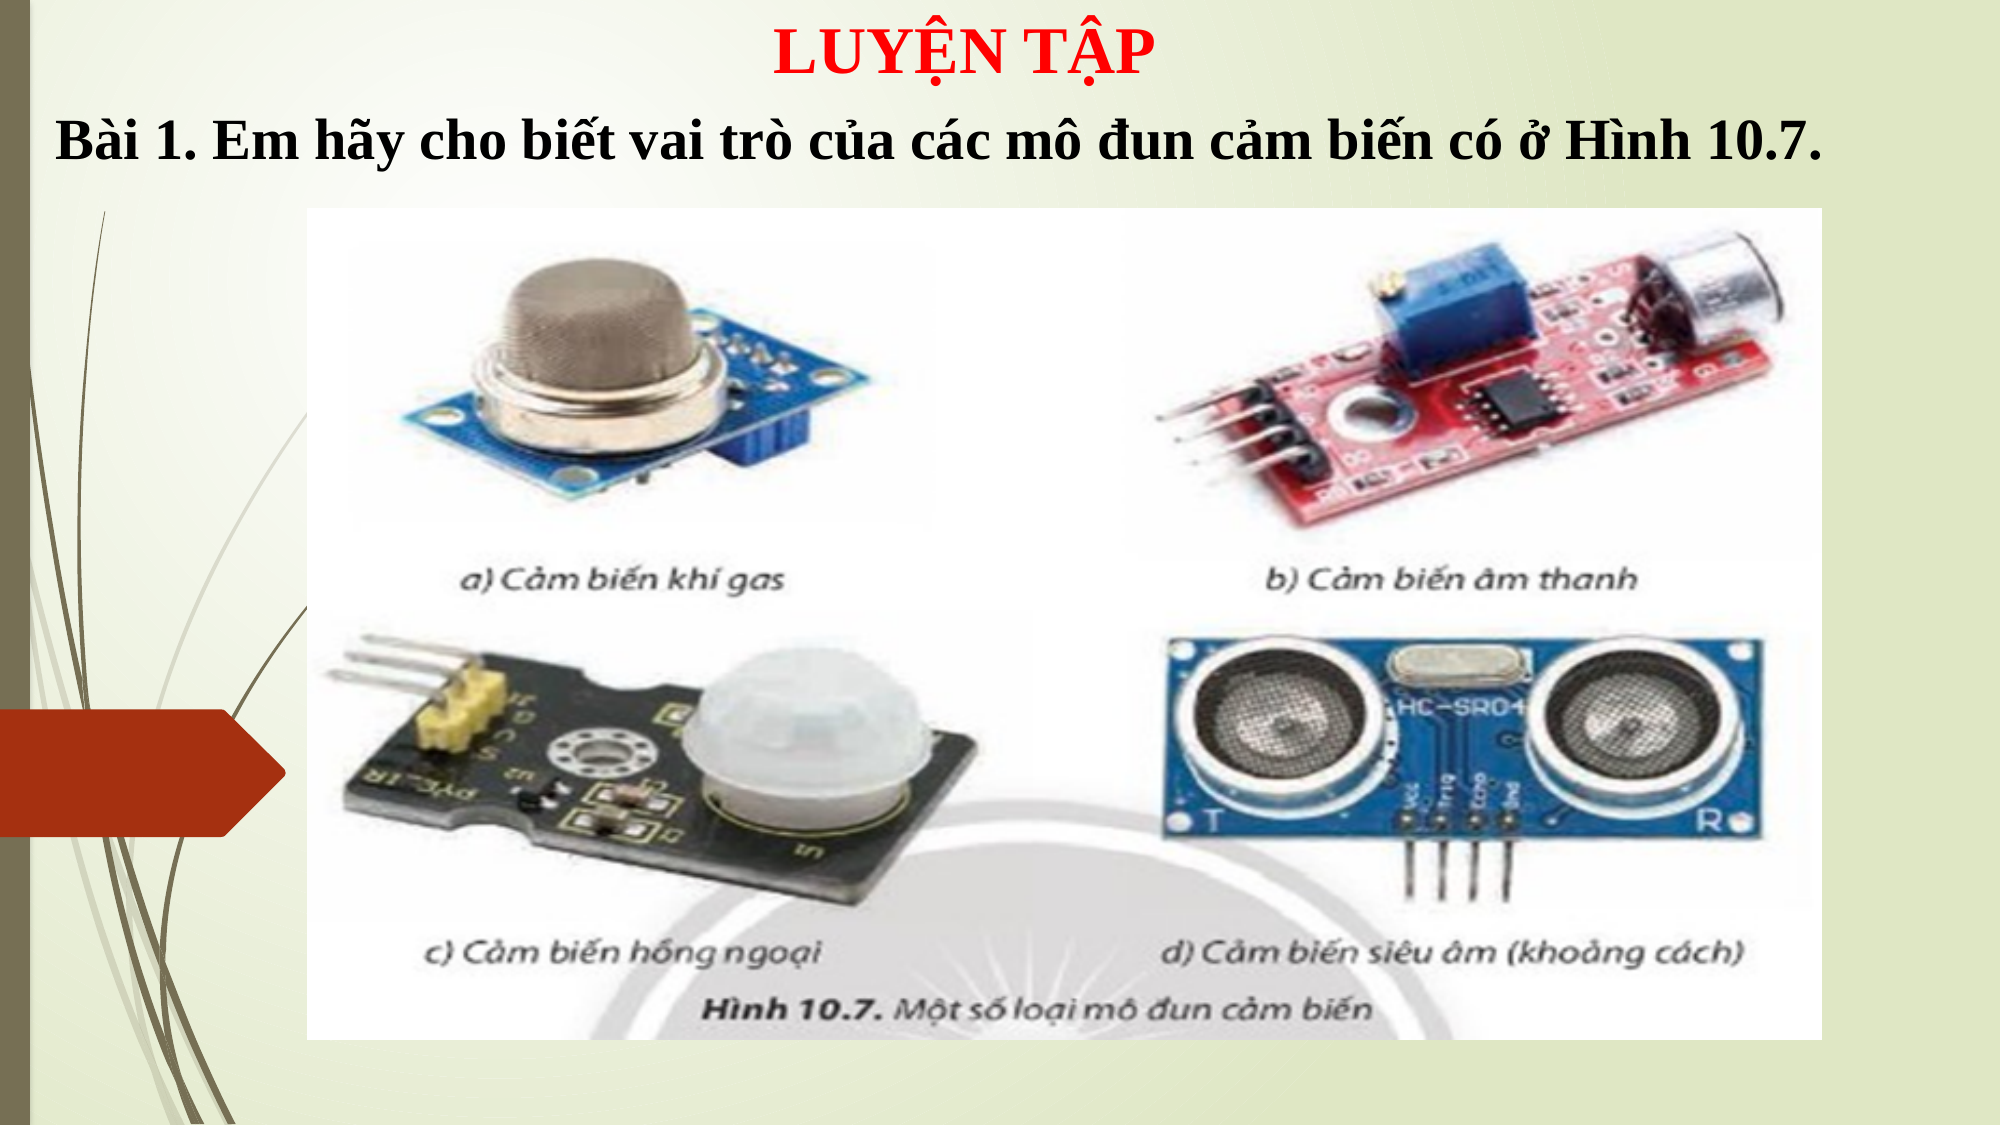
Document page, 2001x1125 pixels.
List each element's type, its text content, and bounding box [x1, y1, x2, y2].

text_box LUYỆN TẬP [759, 0, 1208, 93]
text_box Bài 1. Em hãy cho biết vai trò của các mô đun cảm biến có ở Hình 10.7. [40, 93, 1960, 179]
picture [307, 207, 1822, 1040]
